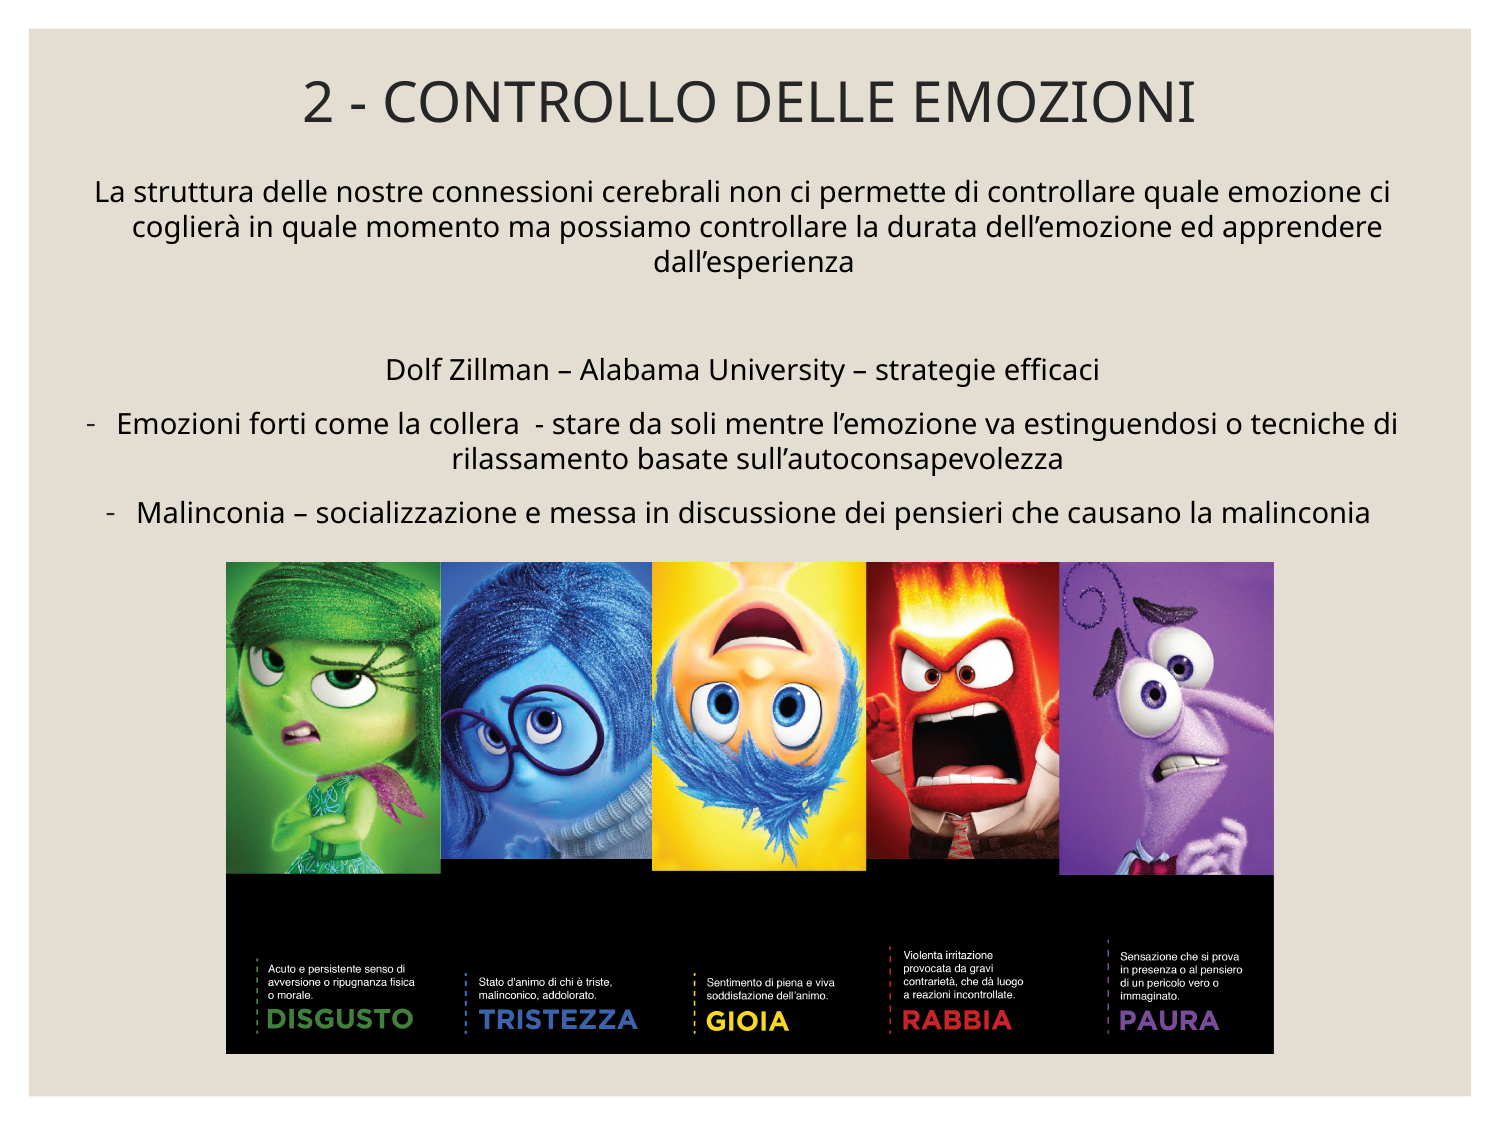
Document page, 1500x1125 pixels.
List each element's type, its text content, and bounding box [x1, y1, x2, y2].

title 2 - CONTROLLO DELLE EMOZIONI [103, 65, 1397, 165]
picture [226, 562, 1274, 1054]
list La struttura delle nostre connessioni cerebrali non ci permette di controllare quale emozione ci coglierà in quale momento ma possiamo controllare la durata dell’emozione ed apprendere dall’esperienza Dolf Zillman – Alabama University – strategie efficaci Emozioni forti come la collera - stare da soli mentre l’emozione va estinguendosi o tecniche di rilassamento basate sull’autoconsapevolezza Malinconia – socializzazione e messa in discussione dei pensieri che causano la malinconia [68, 165, 1418, 846]
